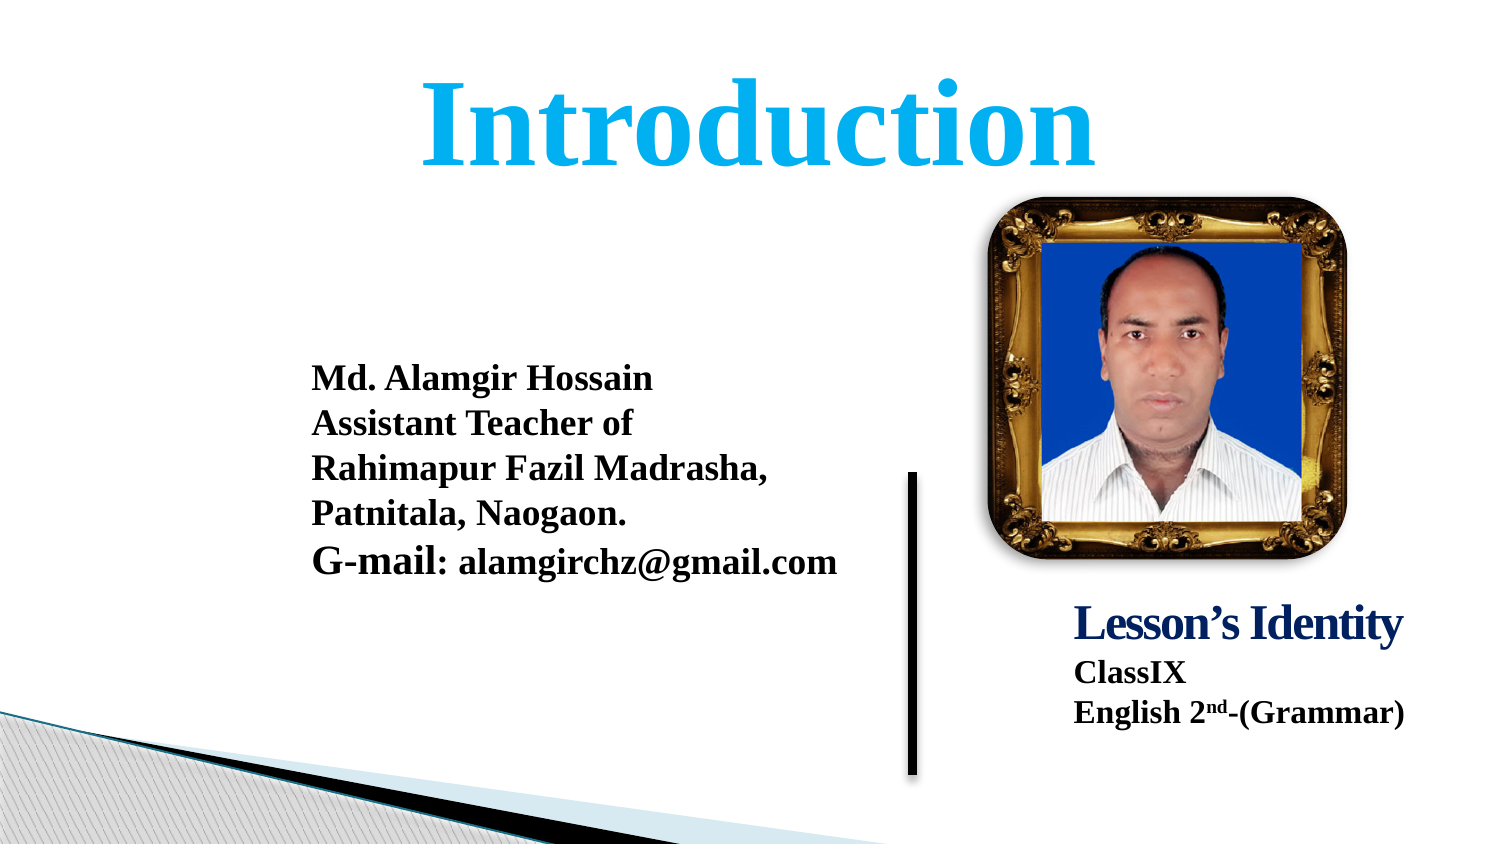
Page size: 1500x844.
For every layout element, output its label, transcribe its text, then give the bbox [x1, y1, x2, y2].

text_box Introduction [337, 34, 1180, 196]
text_box Md. Alamgir Hossain Assistant Teacher of Rahimapur Fazil Madrasha, Patnitala, Naogaon. G-mail: alamgirchz@gmail.com [300, 346, 863, 634]
picture [987, 196, 1348, 560]
text_box Lesson’s Identity ClassIX English 2nd-(Grammar) [1062, 584, 1463, 736]
